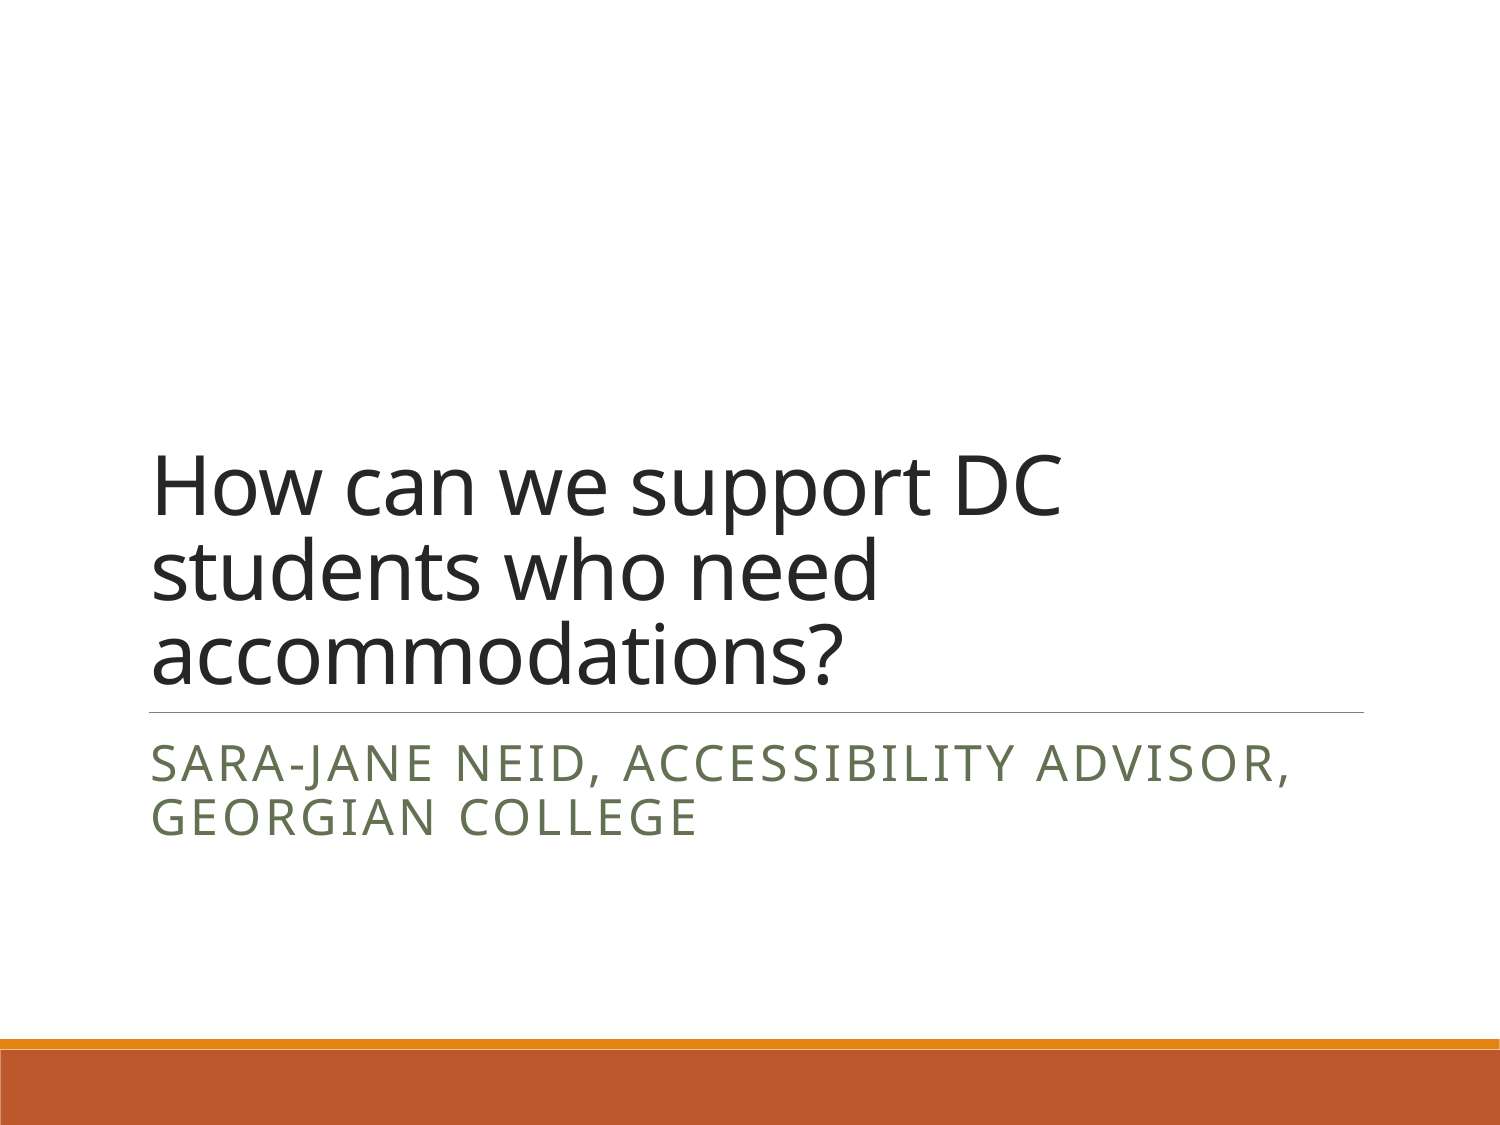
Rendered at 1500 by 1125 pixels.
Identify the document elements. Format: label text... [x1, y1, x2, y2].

list Sara-jane neid, accessibility advisor, Georgian college [135, 730, 1373, 918]
title How can we support DC students who need accommodations? [135, 124, 1373, 710]
